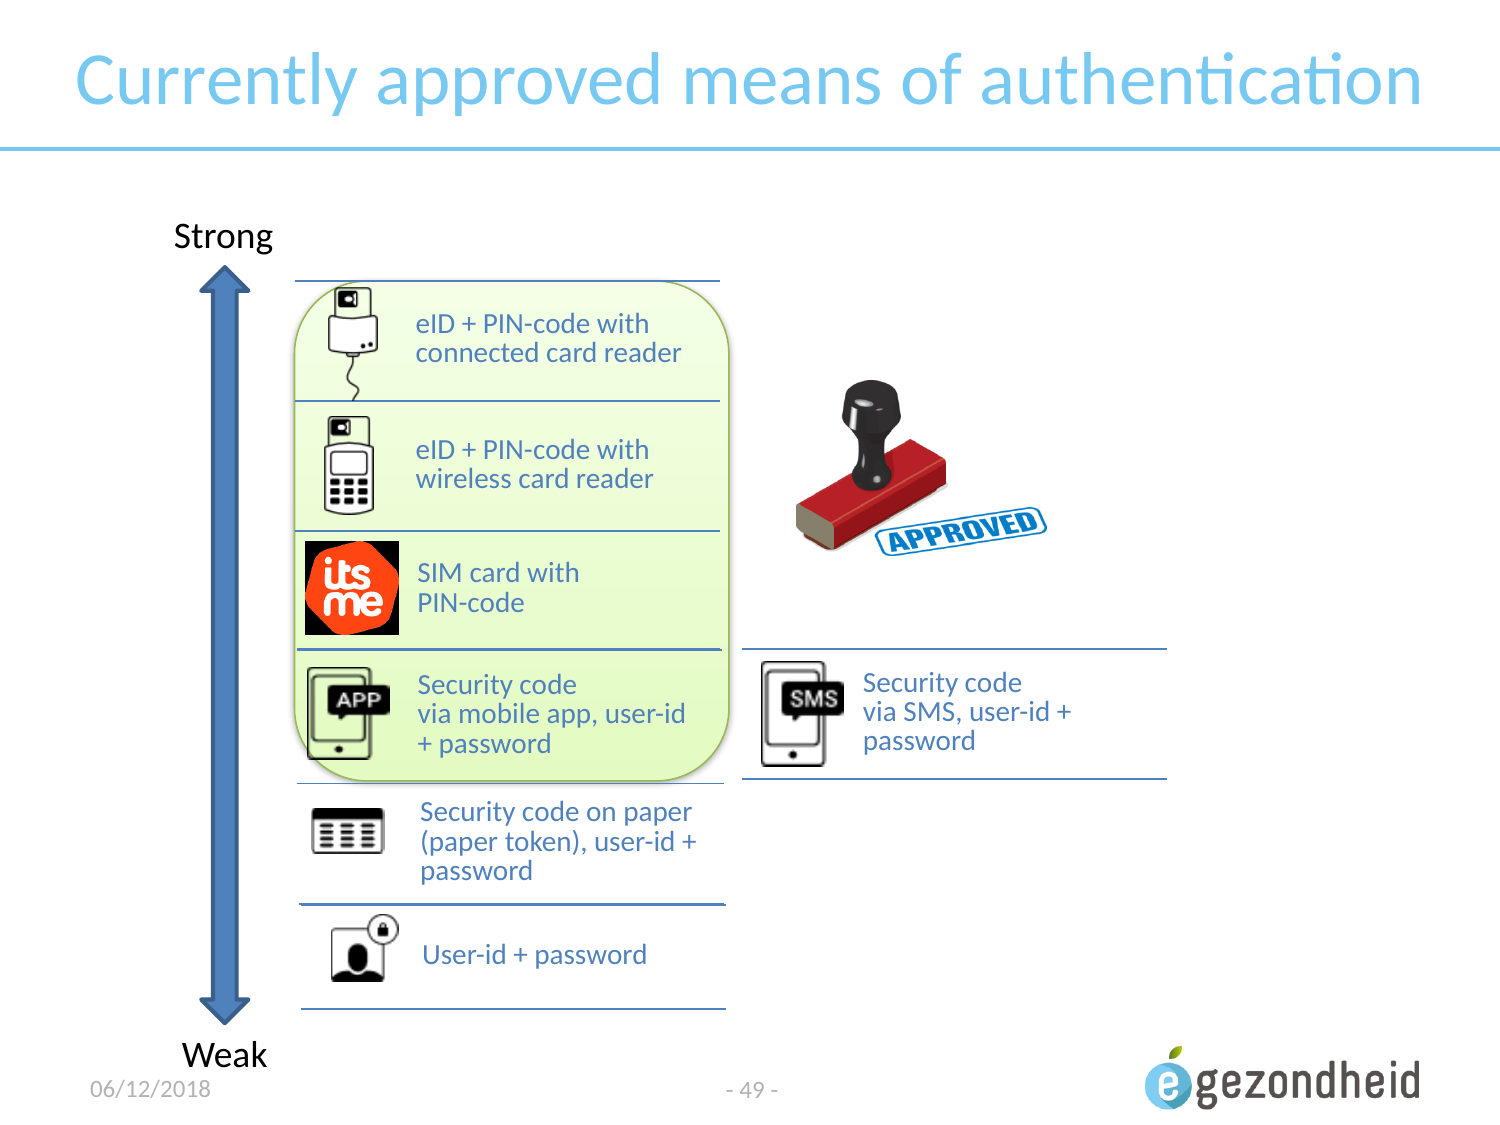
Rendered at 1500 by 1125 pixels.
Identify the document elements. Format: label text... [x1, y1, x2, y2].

table_header SIM card with PIN-code [403, 532, 720, 648]
picture [796, 380, 1047, 556]
picture [324, 416, 374, 516]
text_box [293, 340, 297, 730]
text_box [720, 317, 730, 742]
table_header [297, 532, 403, 648]
picture [311, 808, 386, 854]
picture [305, 541, 399, 635]
title Currently approved means of authentication [0, 0, 1500, 149]
text_box Weak [167, 1023, 283, 1057]
table_header Security code on paper (paper token), user-id + password [405, 784, 724, 903]
table_header [742, 650, 848, 778]
picture [330, 914, 399, 982]
picture [328, 286, 378, 402]
picture [760, 660, 844, 767]
table_header User-id + password [407, 906, 726, 1008]
picture [306, 667, 390, 761]
table_header [297, 651, 403, 783]
picture [1116, 1037, 1447, 1125]
slide_number - 49 - [577, 1058, 928, 1119]
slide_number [75, 1057, 425, 1118]
table_header [301, 906, 407, 1008]
table_header Security code via mobile app, user-id + password [403, 651, 722, 783]
table_header [295, 282, 401, 400]
table_header eID + PIN-code with wireless card reader [401, 402, 720, 530]
table_header [299, 784, 405, 903]
text_box [199, 265, 251, 1026]
table_header Security code via SMS, user-id + password [848, 650, 1167, 778]
table_header [295, 402, 401, 530]
table_header eID + PIN-code with connected card reader [401, 282, 720, 400]
text_box Strong [159, 203, 289, 264]
